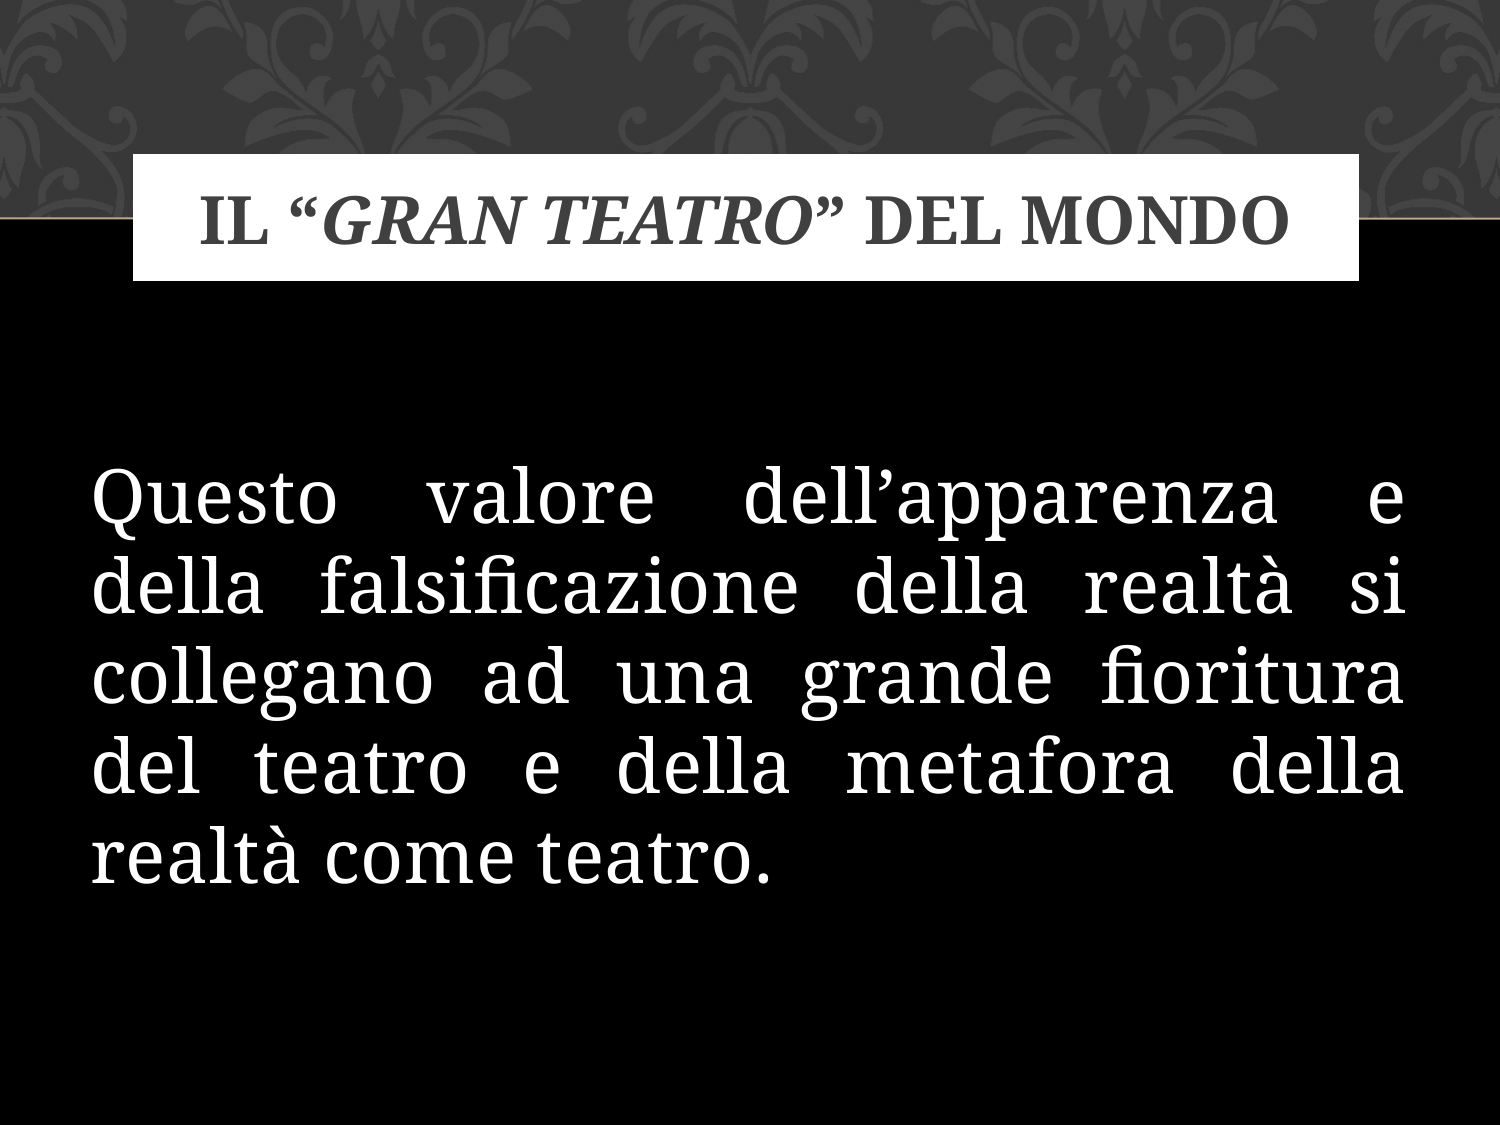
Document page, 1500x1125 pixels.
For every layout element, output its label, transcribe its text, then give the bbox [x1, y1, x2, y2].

title Il “GRAN TEATRO” DEL MONDO [133, 154, 1359, 281]
list Questo valore dell’apparenza e della falsificazione della realtà si collegano ad una grande fioritura del teatro e della metafora della realtà come teatro. [75, 441, 1425, 1000]
